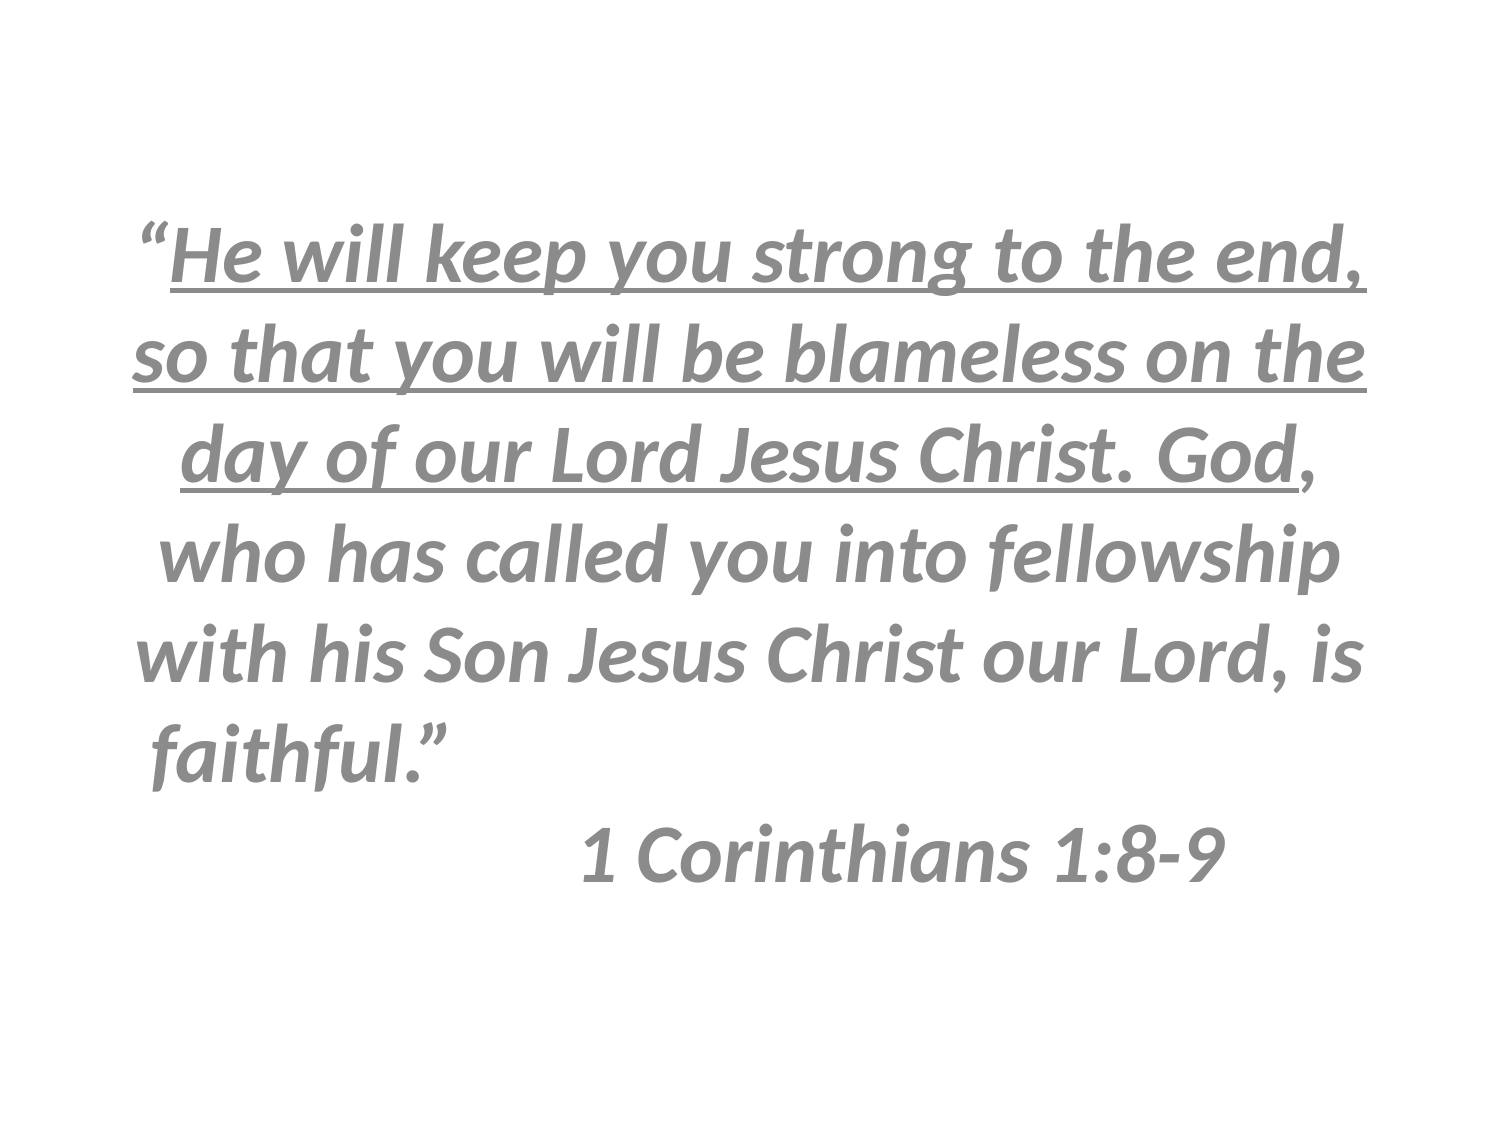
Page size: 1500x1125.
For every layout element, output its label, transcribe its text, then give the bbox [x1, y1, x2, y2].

subtitle “He will keep you strong to the end, so that you will be blameless on the day of our Lord Jesus Christ. God, who has called you into fellowship with his Son Jesus Christ our Lord, is faithful.” 1 Corinthians 1:8-9 [112, 75, 1388, 363]
